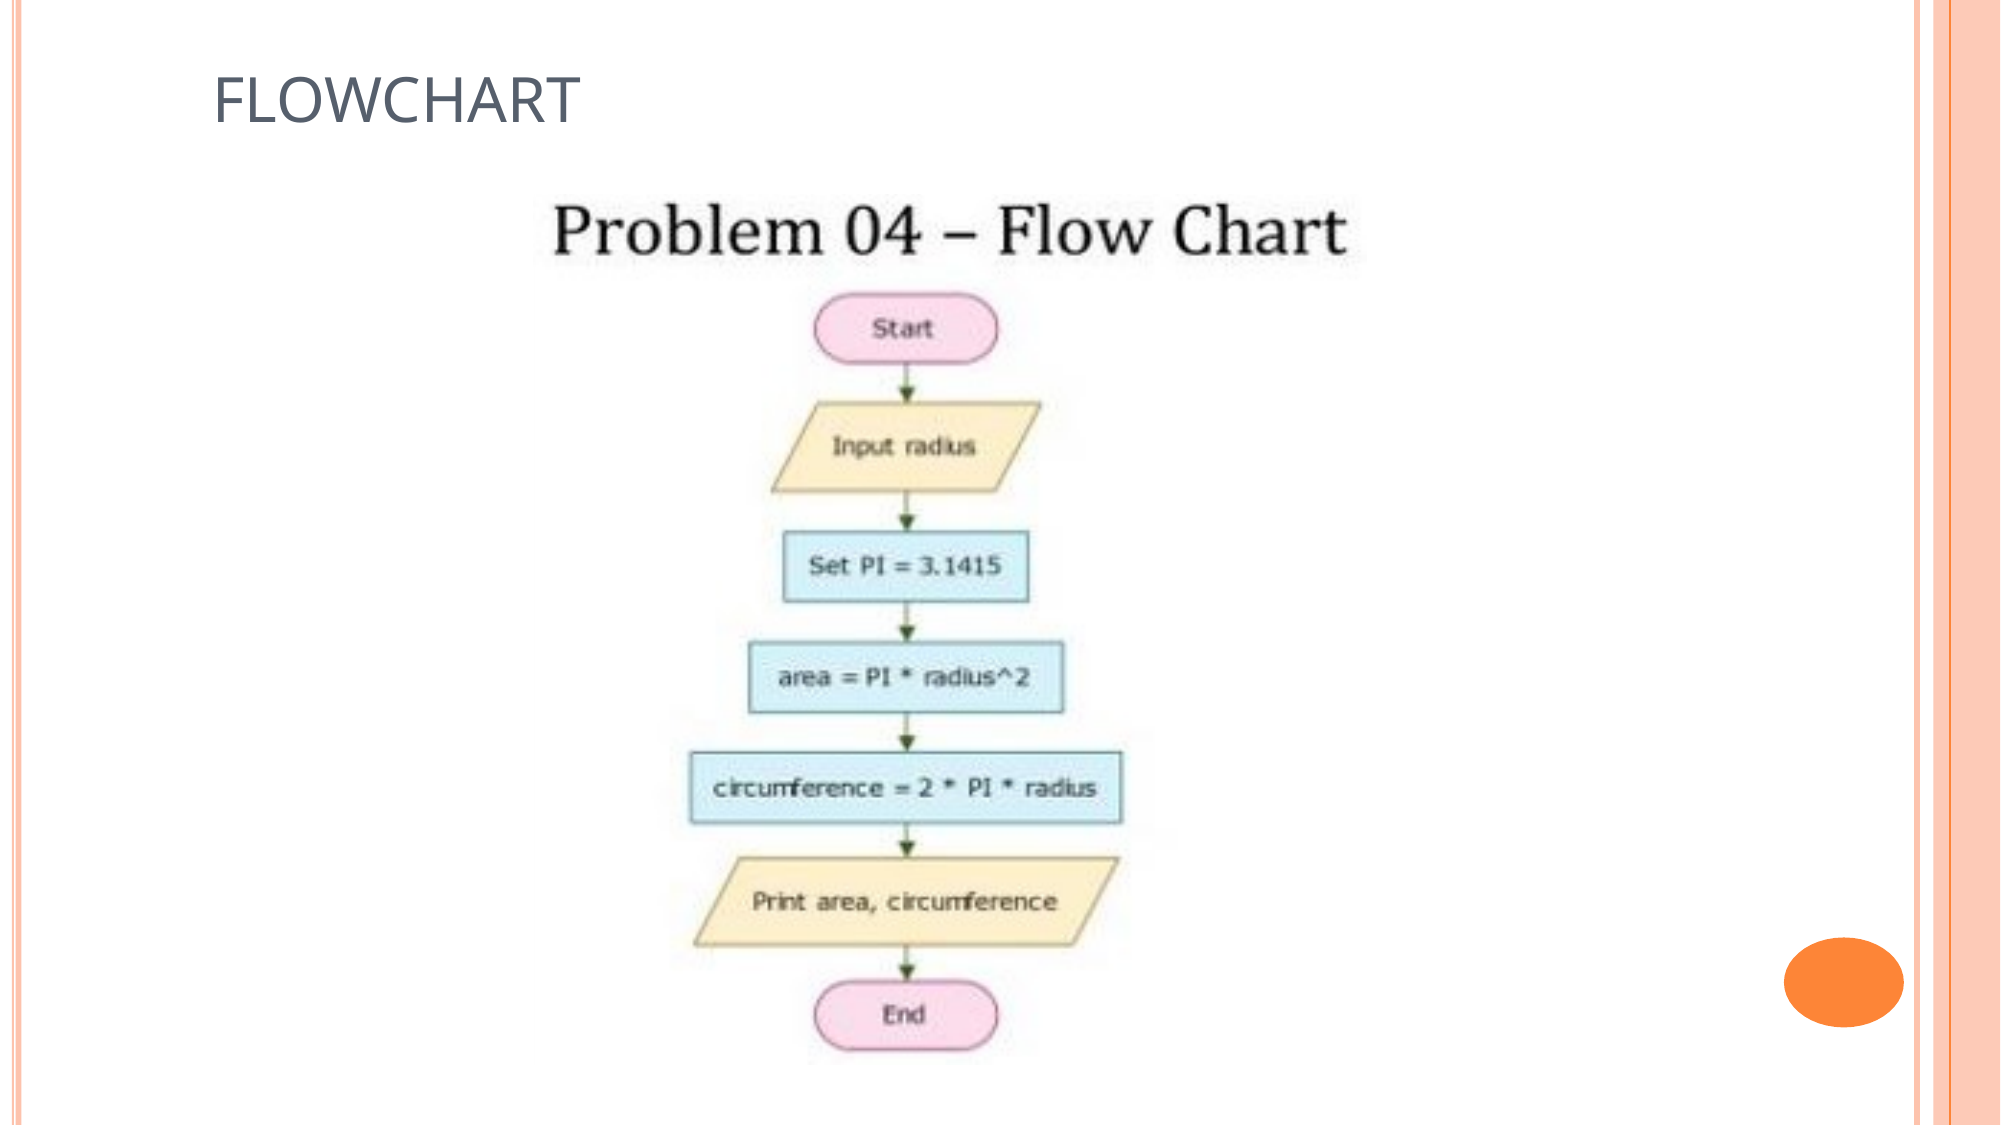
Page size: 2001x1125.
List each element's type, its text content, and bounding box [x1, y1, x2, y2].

title FLOWCHART [210, 57, 610, 248]
picture [533, 194, 1367, 1065]
